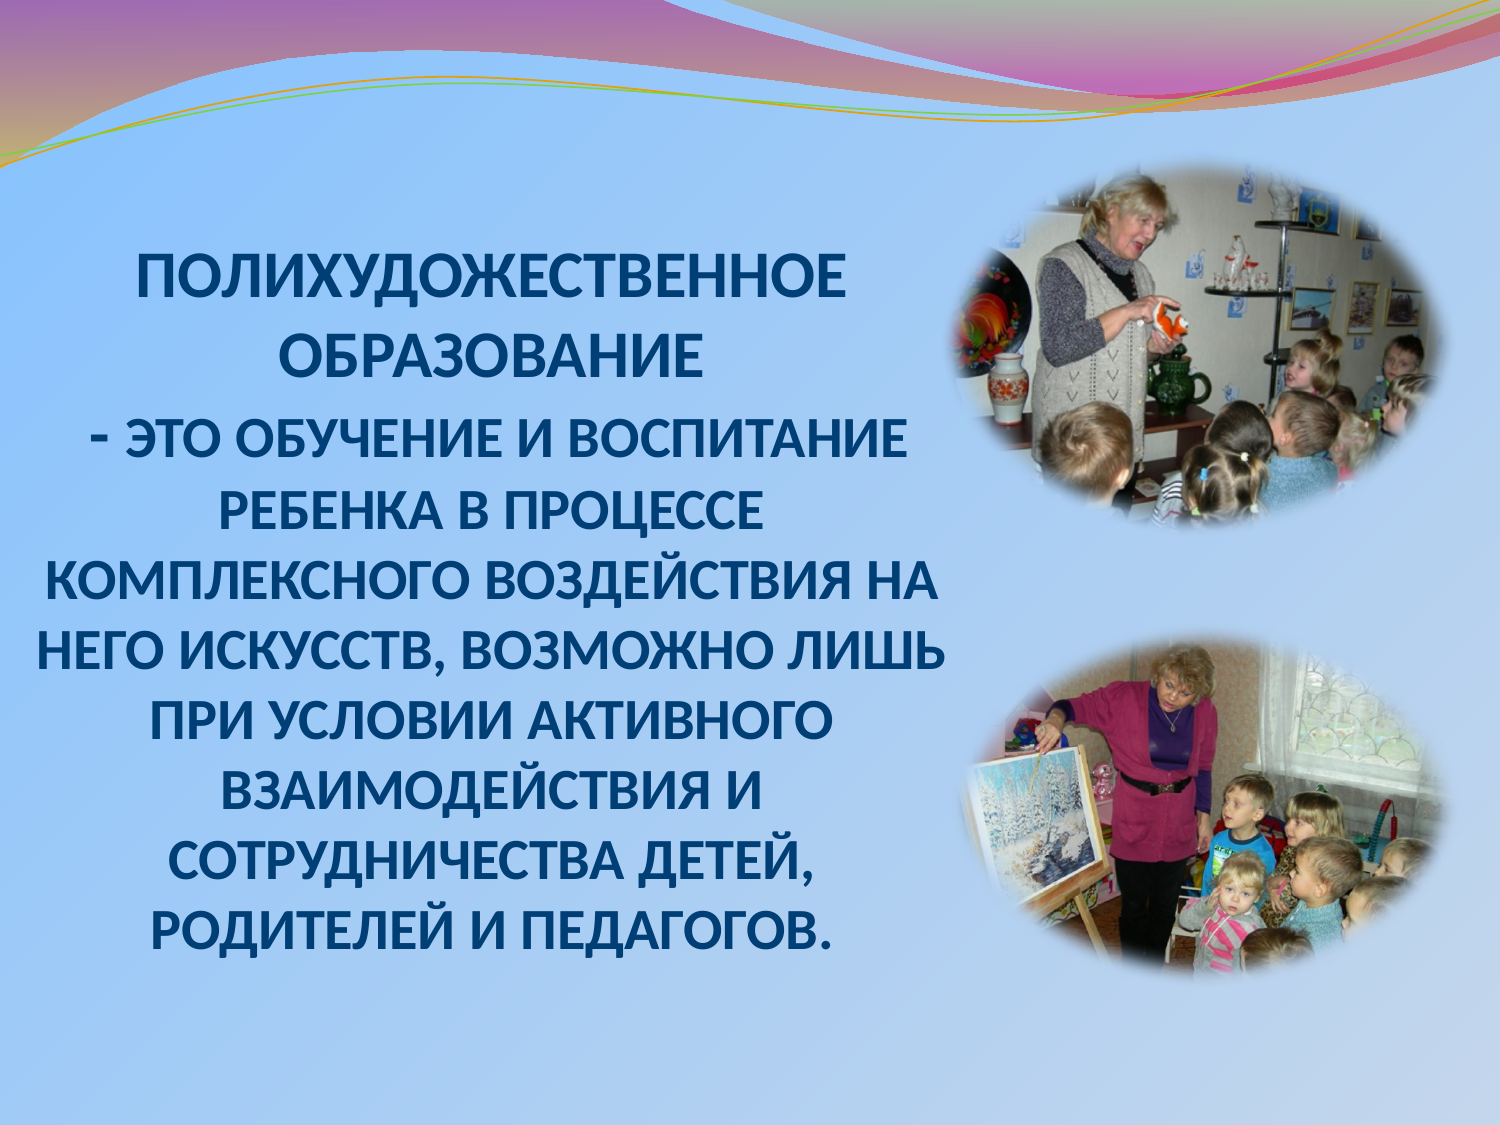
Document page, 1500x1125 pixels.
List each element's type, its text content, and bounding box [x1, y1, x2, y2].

picture [938, 148, 1459, 540]
picture [950, 621, 1463, 989]
title Полихудожественное образование - Это обучение и воспитание ребенка в процессе комплексного воздействия на него искусств, возможно лишь при условии активного взаимодействия и сотрудничества детей, родителей и педагогов. [35, 140, 950, 961]
